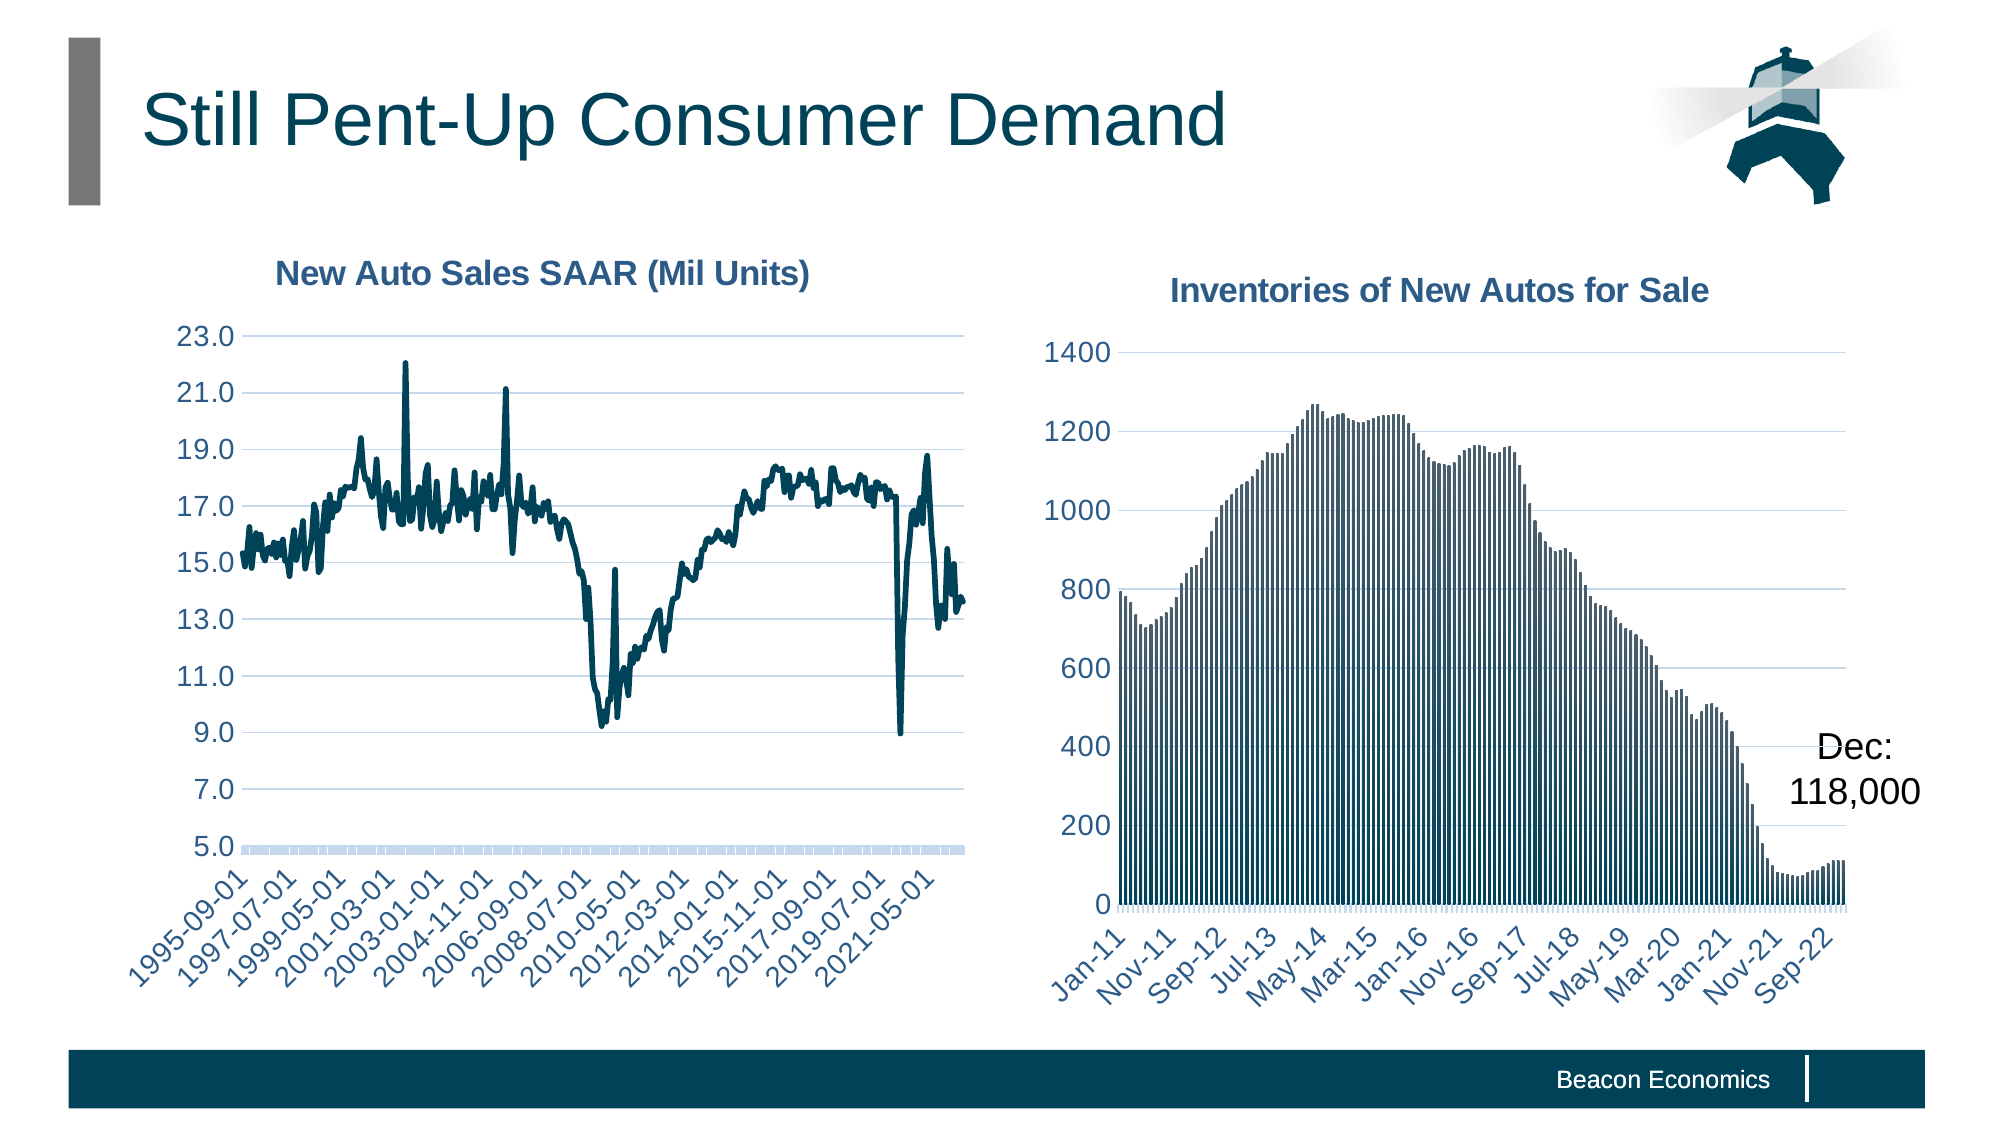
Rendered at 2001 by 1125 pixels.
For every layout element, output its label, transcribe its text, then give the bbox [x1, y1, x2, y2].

title Still Pent-Up Consumer Demand [126, 37, 1625, 206]
text_box Dec: 118,000 [1863, 714, 1939, 820]
picture [1617, 0, 1935, 265]
chart [1025, 236, 1863, 1031]
chart [102, 220, 982, 1011]
